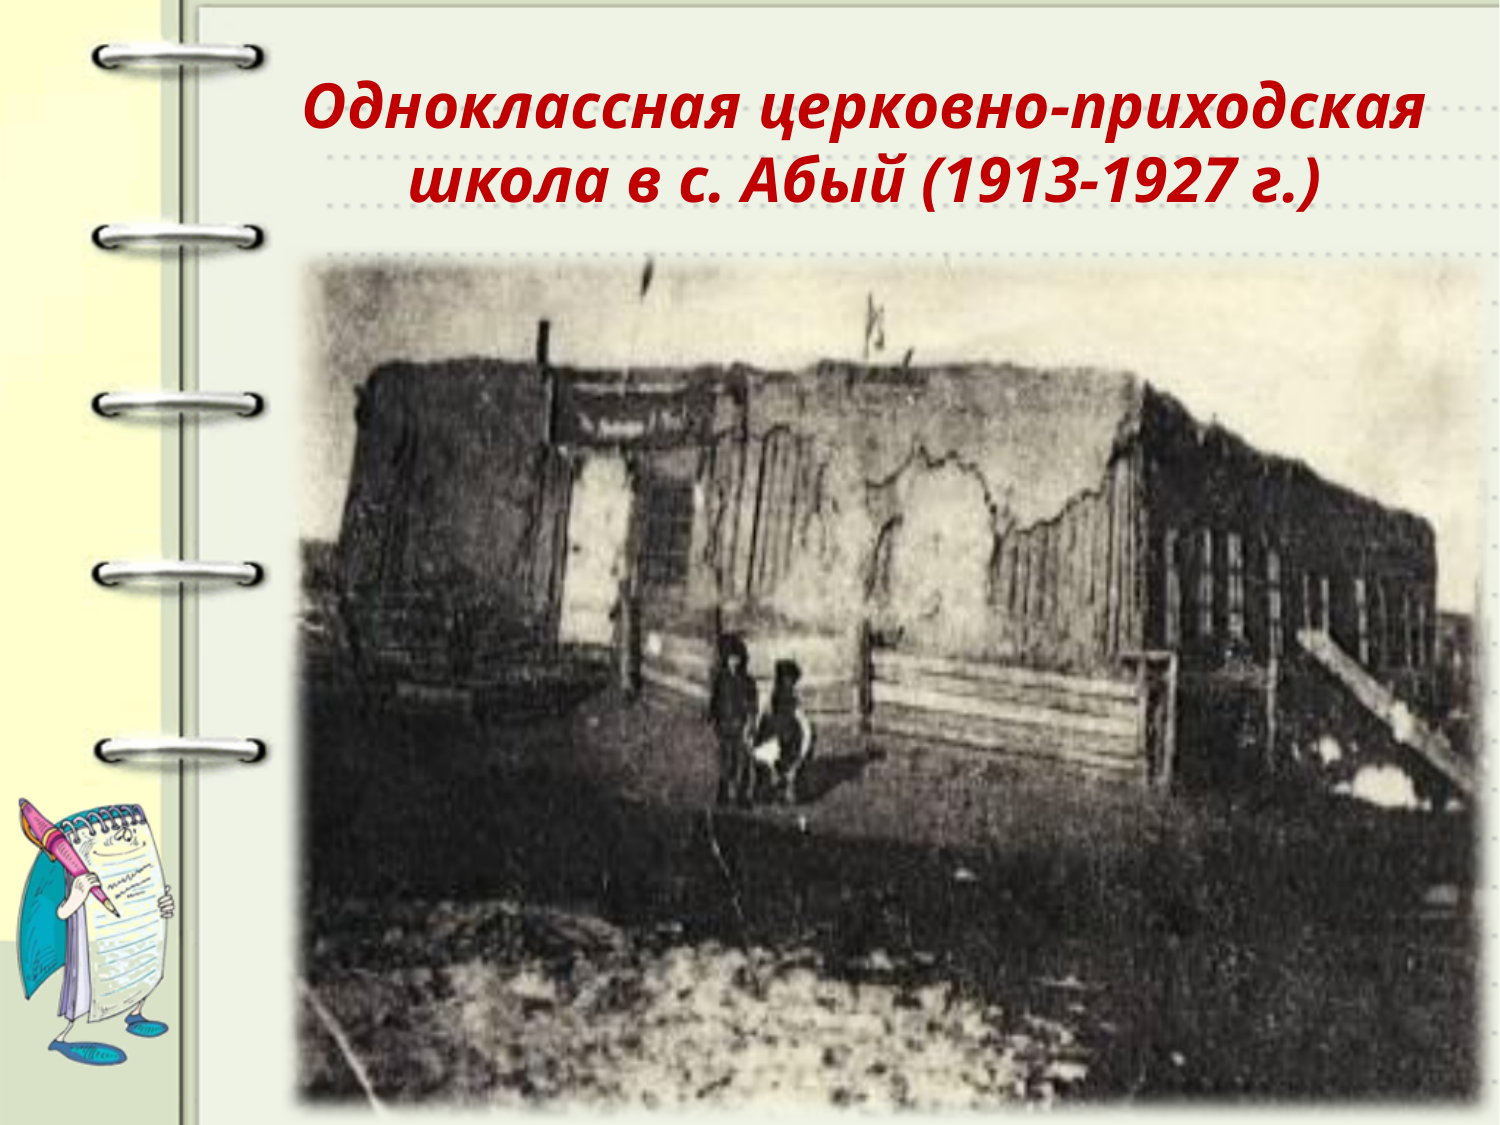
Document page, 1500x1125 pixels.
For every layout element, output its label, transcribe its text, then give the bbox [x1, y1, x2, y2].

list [280, 245, 1500, 1125]
title Одноклассная церковно-приходская школа в с. Абый (1913-1927 г.) [281, 46, 1449, 235]
picture [0, 0, 1500, 1125]
